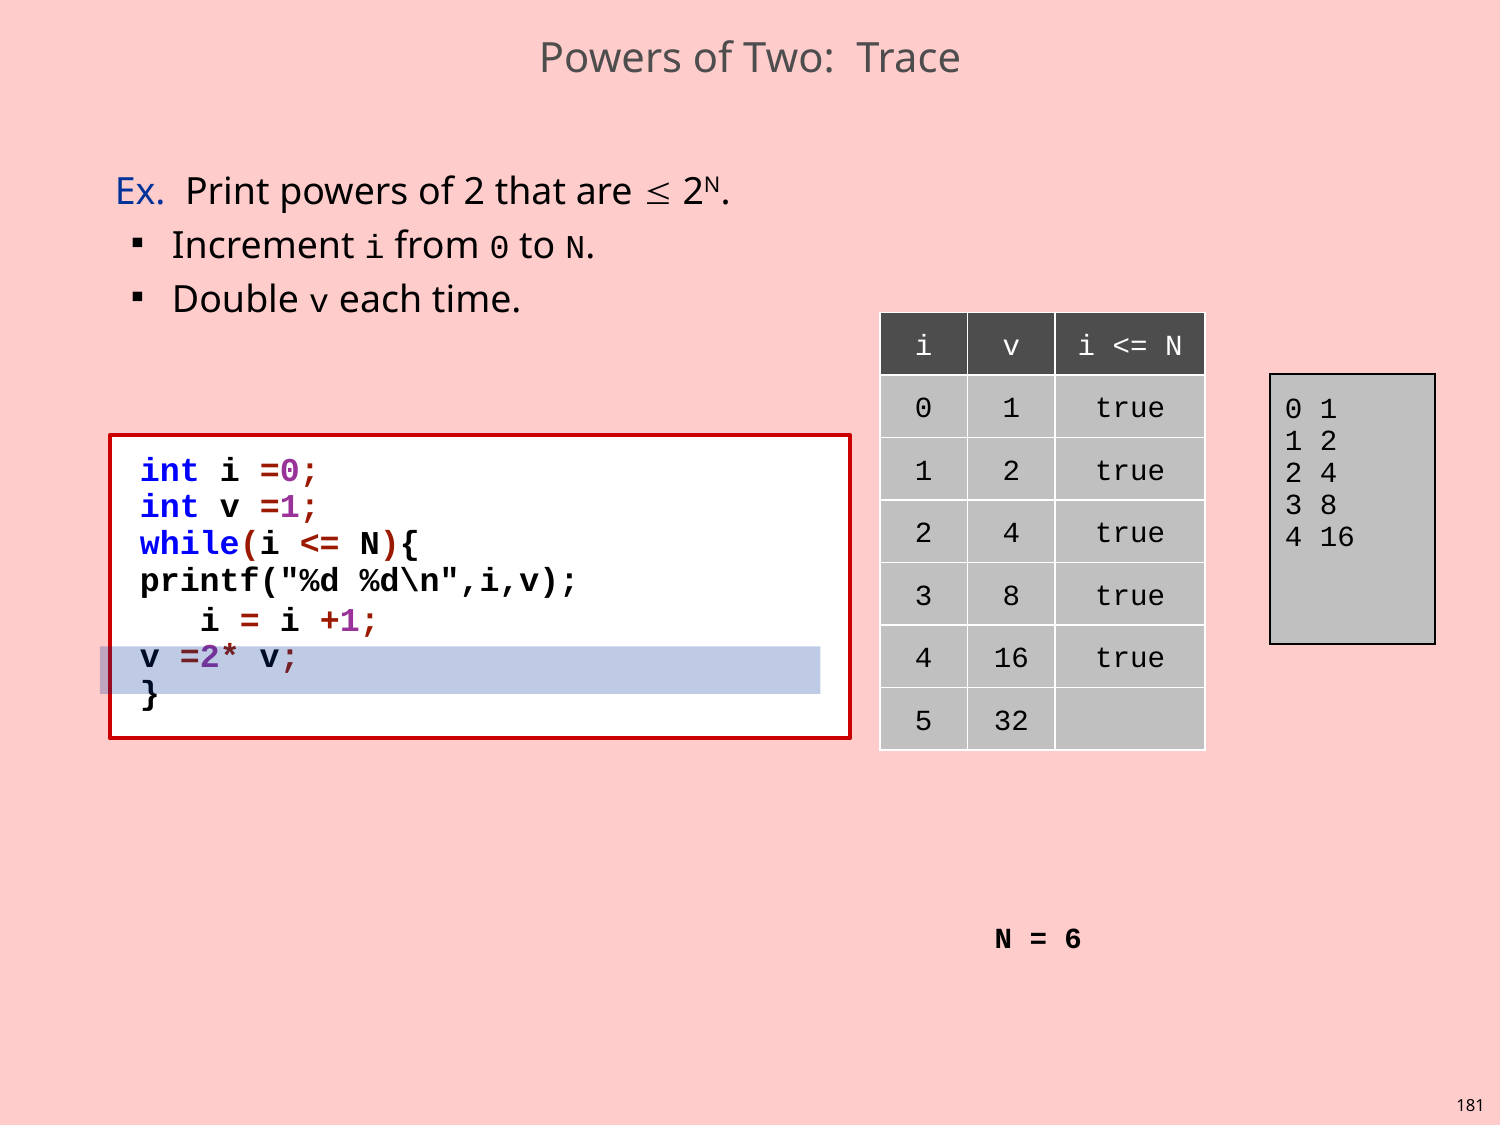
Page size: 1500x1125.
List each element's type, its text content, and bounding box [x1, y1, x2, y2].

text_box 8 [967, 562, 1054, 624]
text_box 1 [967, 375, 1054, 437]
text_box N = 6 [979, 912, 1098, 963]
text_box [99, 646, 821, 694]
text_box true [1054, 437, 1205, 499]
text_box [1054, 687, 1205, 750]
slide_number 181 [1187, 1087, 1500, 1125]
text_box 2 [879, 499, 967, 562]
text_box i <= N [1054, 312, 1205, 375]
text_box 5 [879, 687, 967, 750]
text_box v [967, 312, 1054, 375]
text_box 1 [879, 437, 967, 499]
text_box true [1054, 499, 1205, 562]
text_box 4 [967, 499, 1054, 562]
text_box 16 [967, 624, 1054, 687]
title Powers of Two: Trace [0, 24, 1500, 101]
text_box int i =0; int v =1; while(i <= N){ printf("%d %d\n",i,v); i = i +1; v =2* v; } [108, 433, 852, 740]
text_box 0 1 1 2 2 4 3 8 4 16 [1269, 374, 1436, 644]
text_box 4 [879, 624, 967, 687]
text_box 32 [967, 687, 1054, 750]
text_box true [1054, 562, 1205, 624]
text_box true [1054, 375, 1205, 437]
text_box 3 [879, 562, 967, 624]
text_box 2 [967, 437, 1054, 499]
text_box i [879, 312, 967, 375]
list Ex. Print powers of 2 that are  2N. Increment i from 0 to N. Double v each time. [99, 149, 1388, 1038]
text_box true [1054, 624, 1205, 687]
text_box 0 [879, 375, 967, 437]
